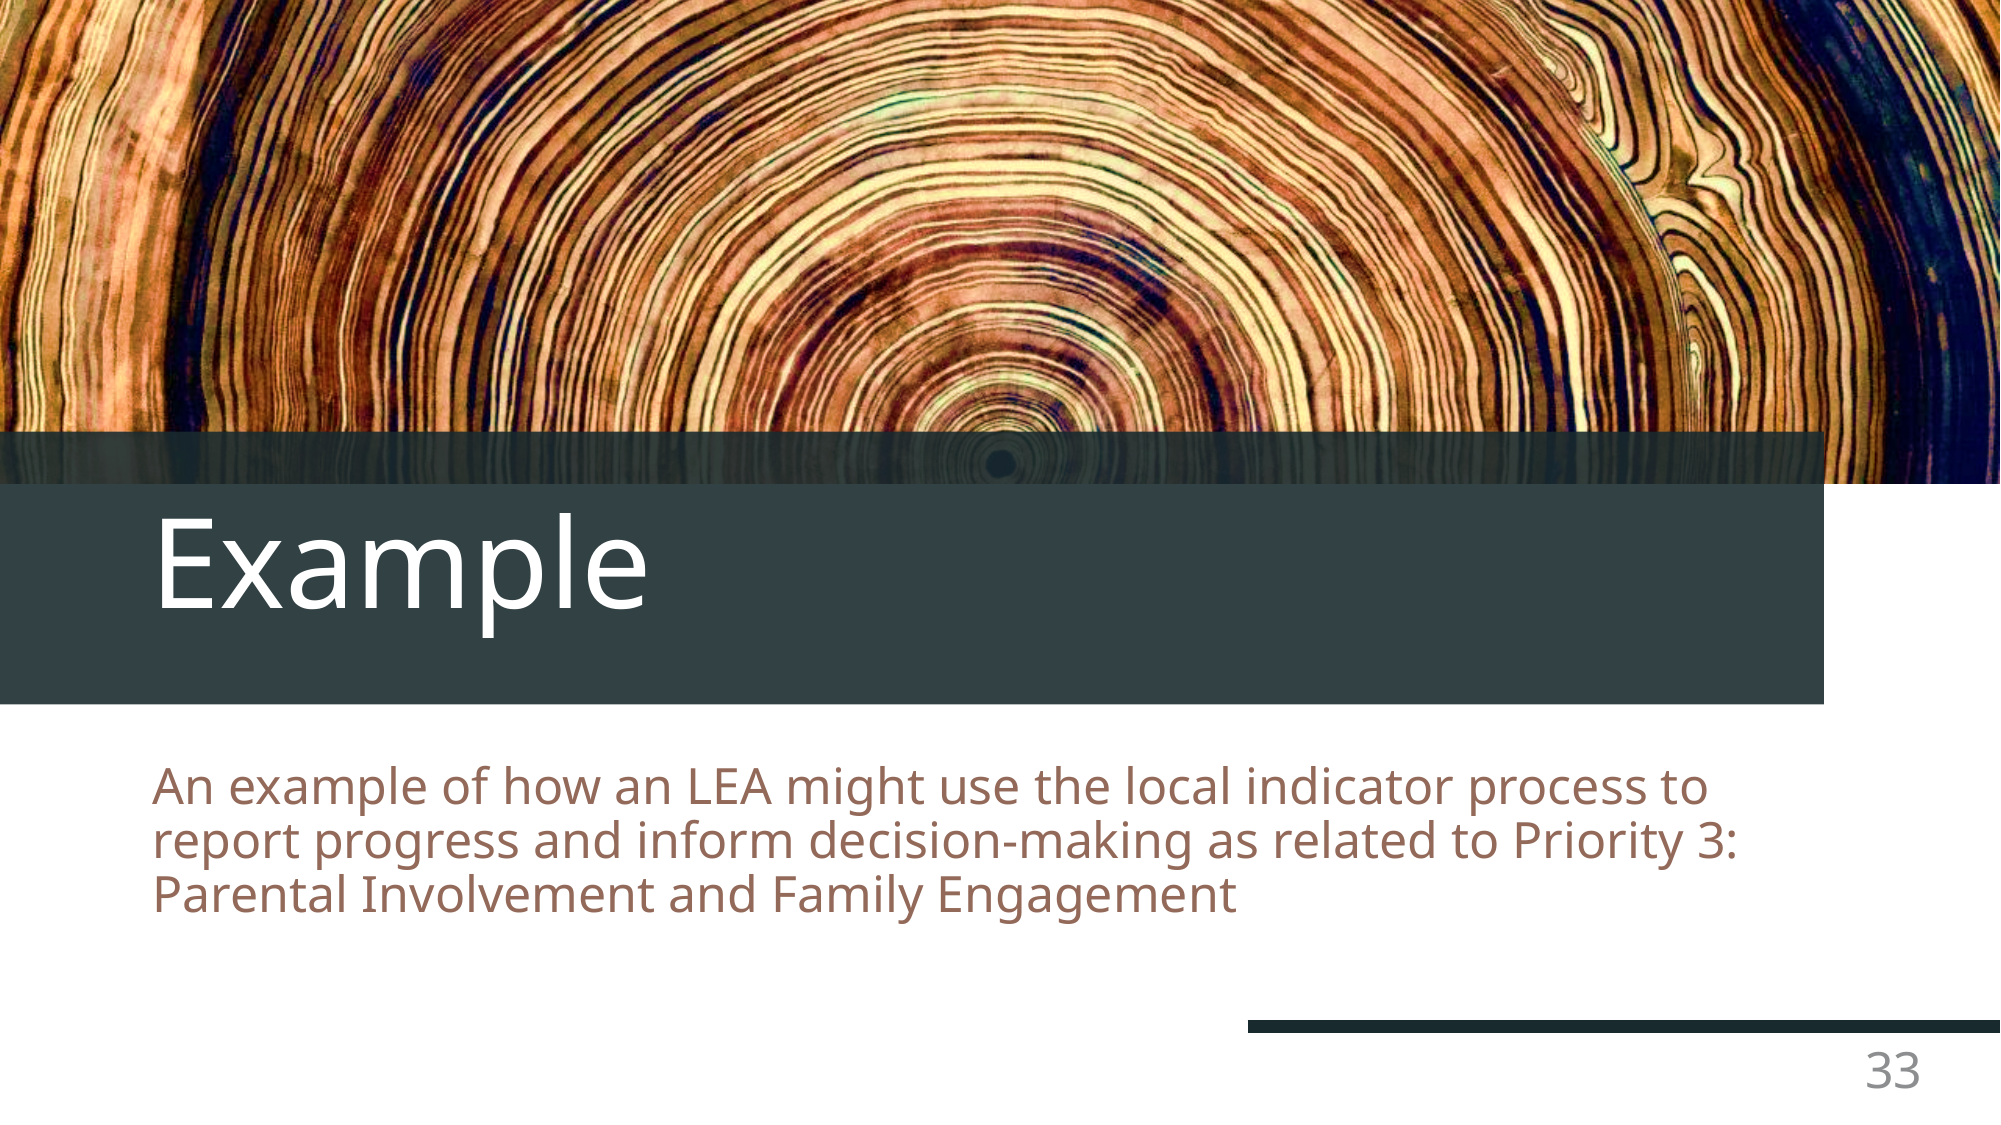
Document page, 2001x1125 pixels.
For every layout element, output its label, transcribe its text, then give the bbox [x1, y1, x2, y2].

slide_number 33 [1757, 1042, 1938, 1103]
list An example of how an LEA might use the local indicator process to report progress and inform decision-making as related to Priority 3: Parental Involvement and Family Engagement [137, 753, 1766, 1027]
title Example [0, 431, 1824, 705]
picture [0, 0, 2000, 484]
